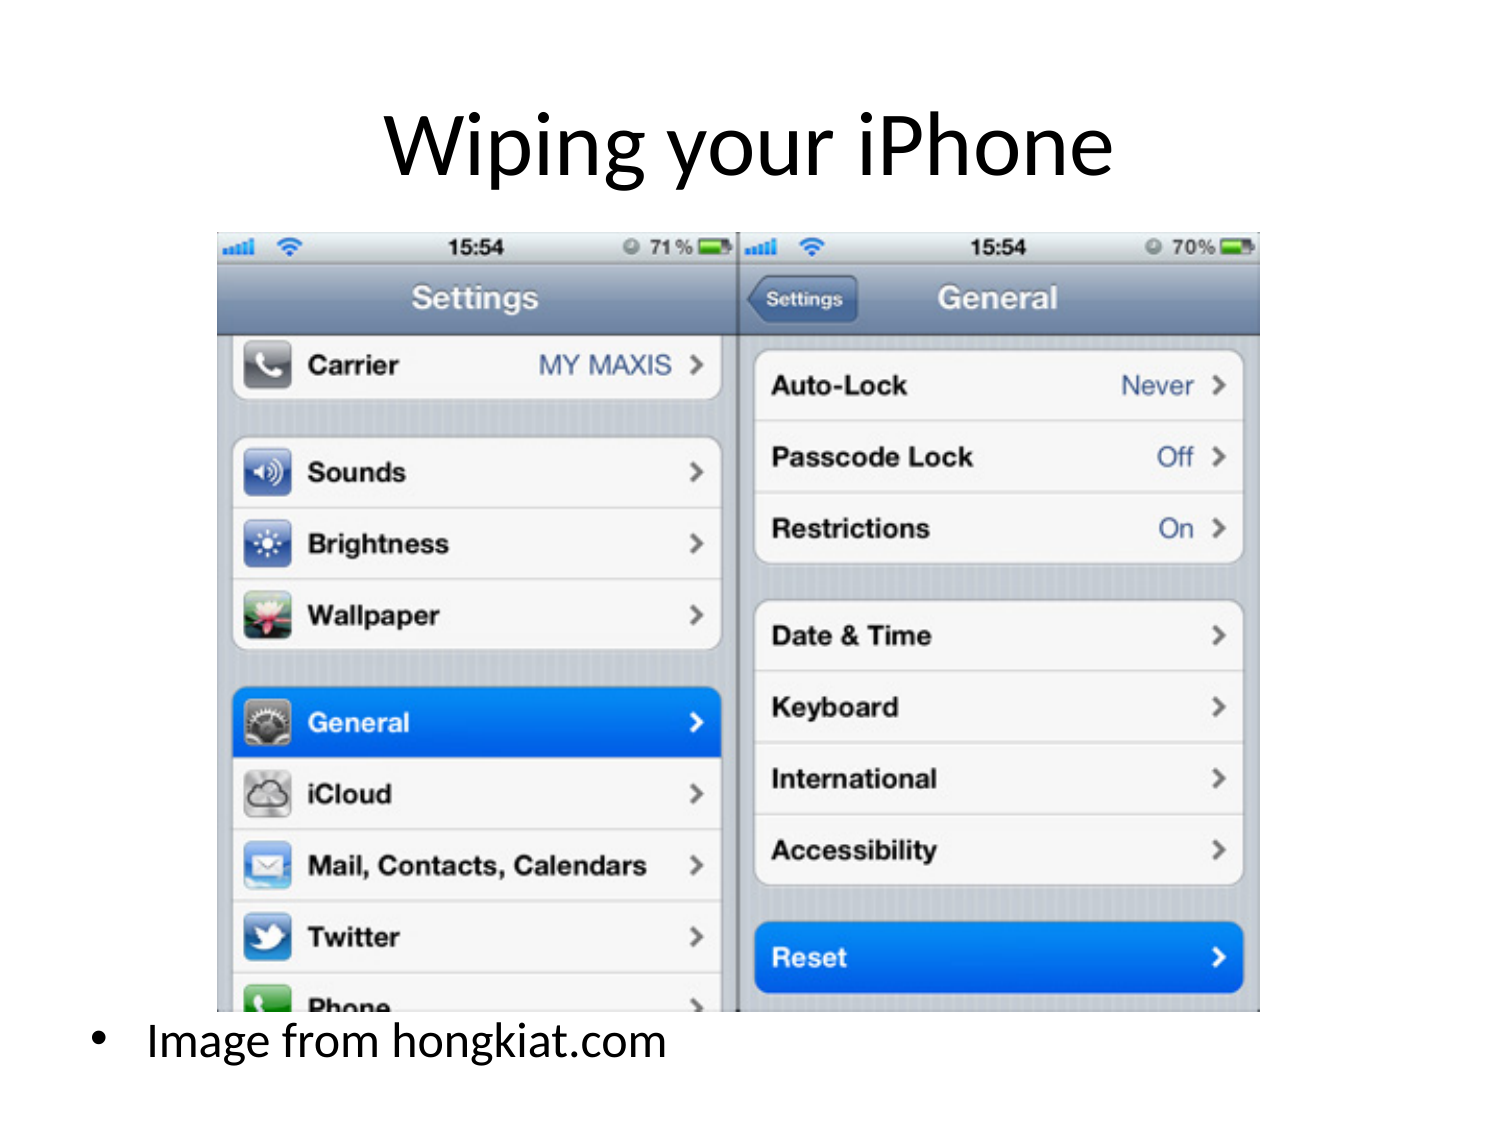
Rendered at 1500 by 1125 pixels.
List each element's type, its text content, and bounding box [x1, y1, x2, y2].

text_box Image from hongkiat.com [74, 999, 1425, 1089]
title Wiping your iPhone [75, 45, 1425, 233]
picture [217, 232, 1260, 1012]
